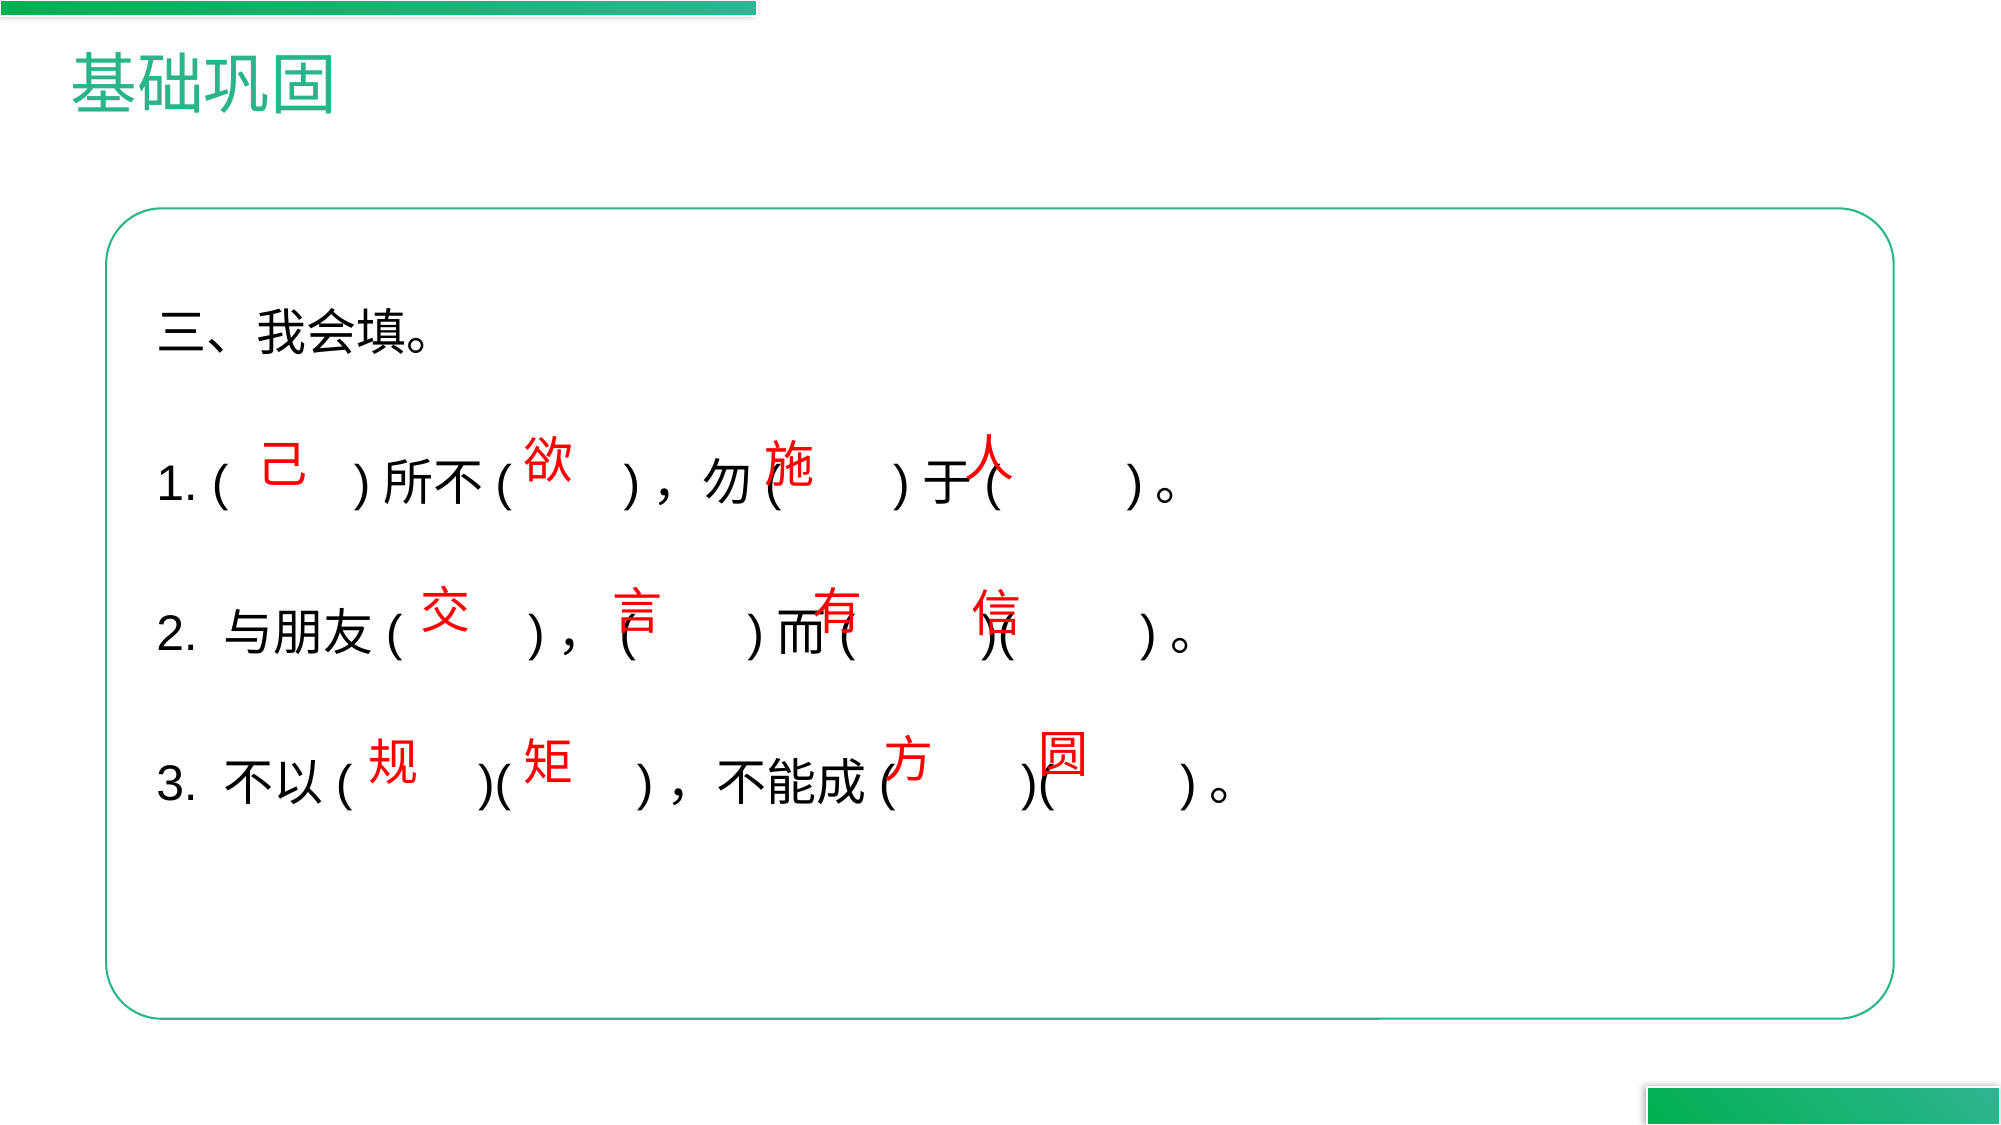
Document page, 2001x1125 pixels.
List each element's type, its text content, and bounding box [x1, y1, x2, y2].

text_box 人 [949, 419, 1030, 495]
text_box 矩 [508, 722, 589, 798]
text_box 有 [797, 571, 878, 647]
list 基础巩固 [55, 43, 509, 126]
text_box 规 [353, 722, 434, 798]
text_box 己 [242, 425, 323, 501]
text_box 交 [405, 571, 486, 646]
text_box 信 [956, 574, 1037, 649]
text_box 言 [597, 571, 678, 647]
text_box 三、我会填。 1. ( )所不( )，勿( )于( )。 2. 与朋友( )，( )而( )( )。 3. 不以( )( )，不能成( )( )。 [141, 203, 1572, 968]
text_box 方 [868, 719, 949, 795]
text_box 施 [749, 425, 830, 501]
text_box 圆 [1023, 715, 1104, 790]
text_box 欲 [508, 421, 589, 497]
